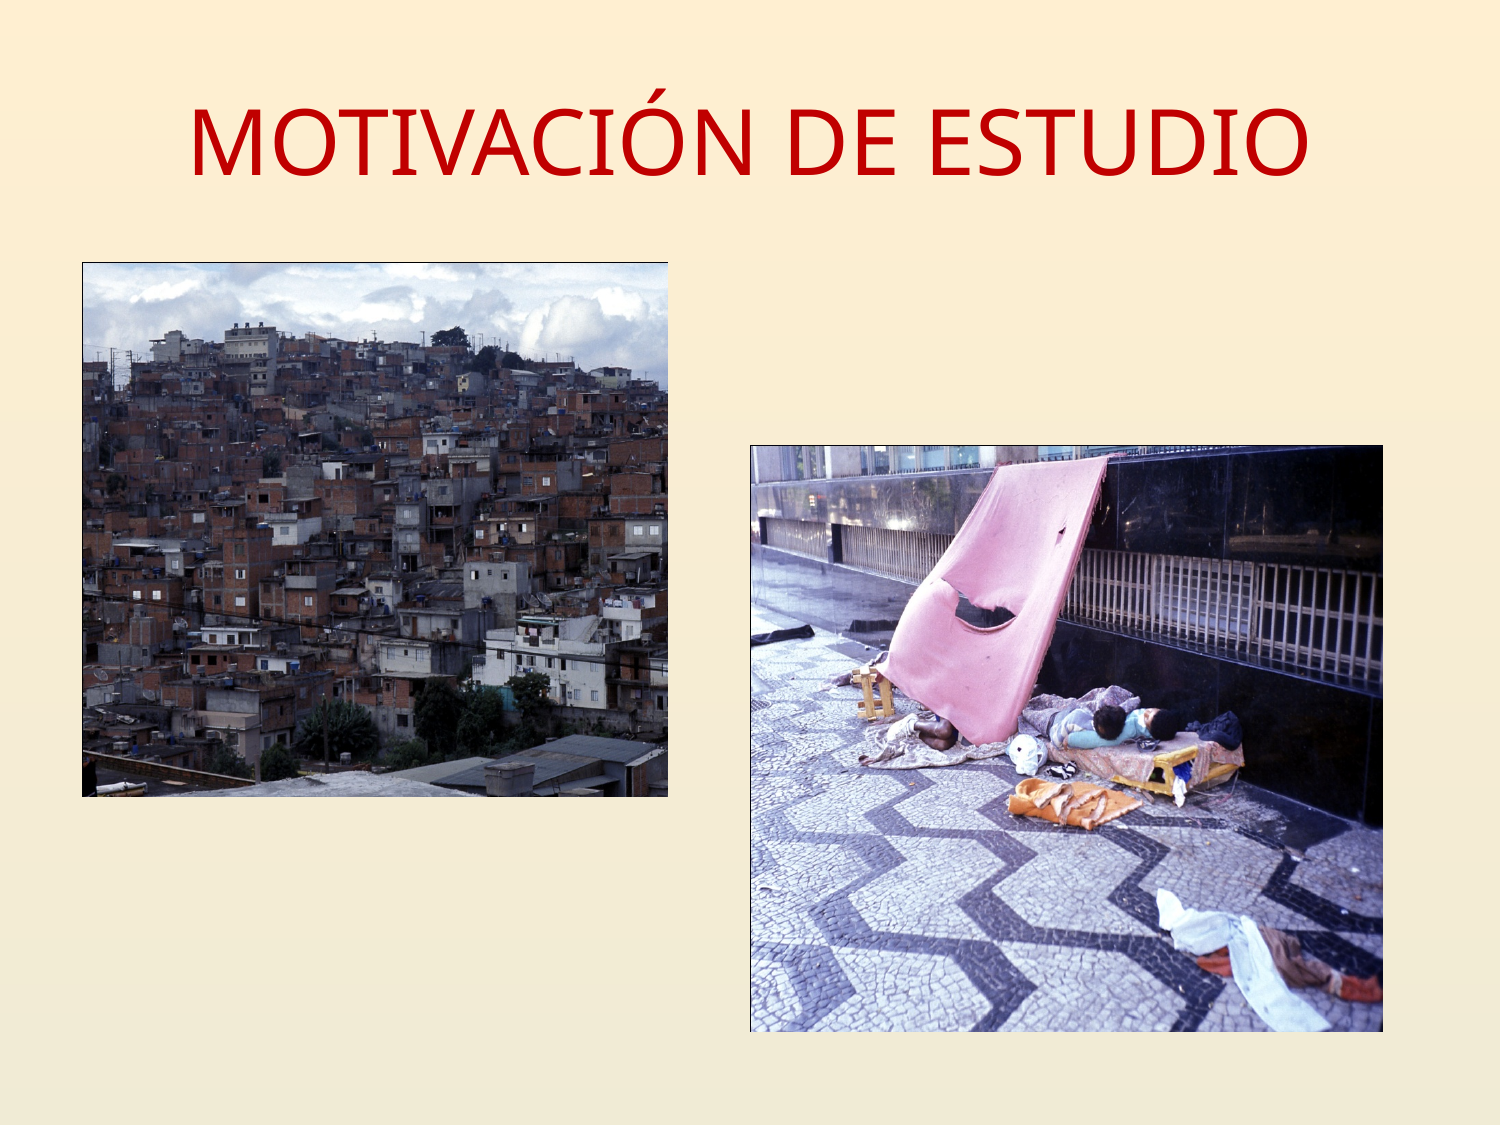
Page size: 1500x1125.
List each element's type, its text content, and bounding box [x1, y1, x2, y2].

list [81, 262, 669, 798]
title MOTIVACIÓN DE ESTUDIO [74, 44, 1426, 233]
picture [749, 445, 1383, 1032]
